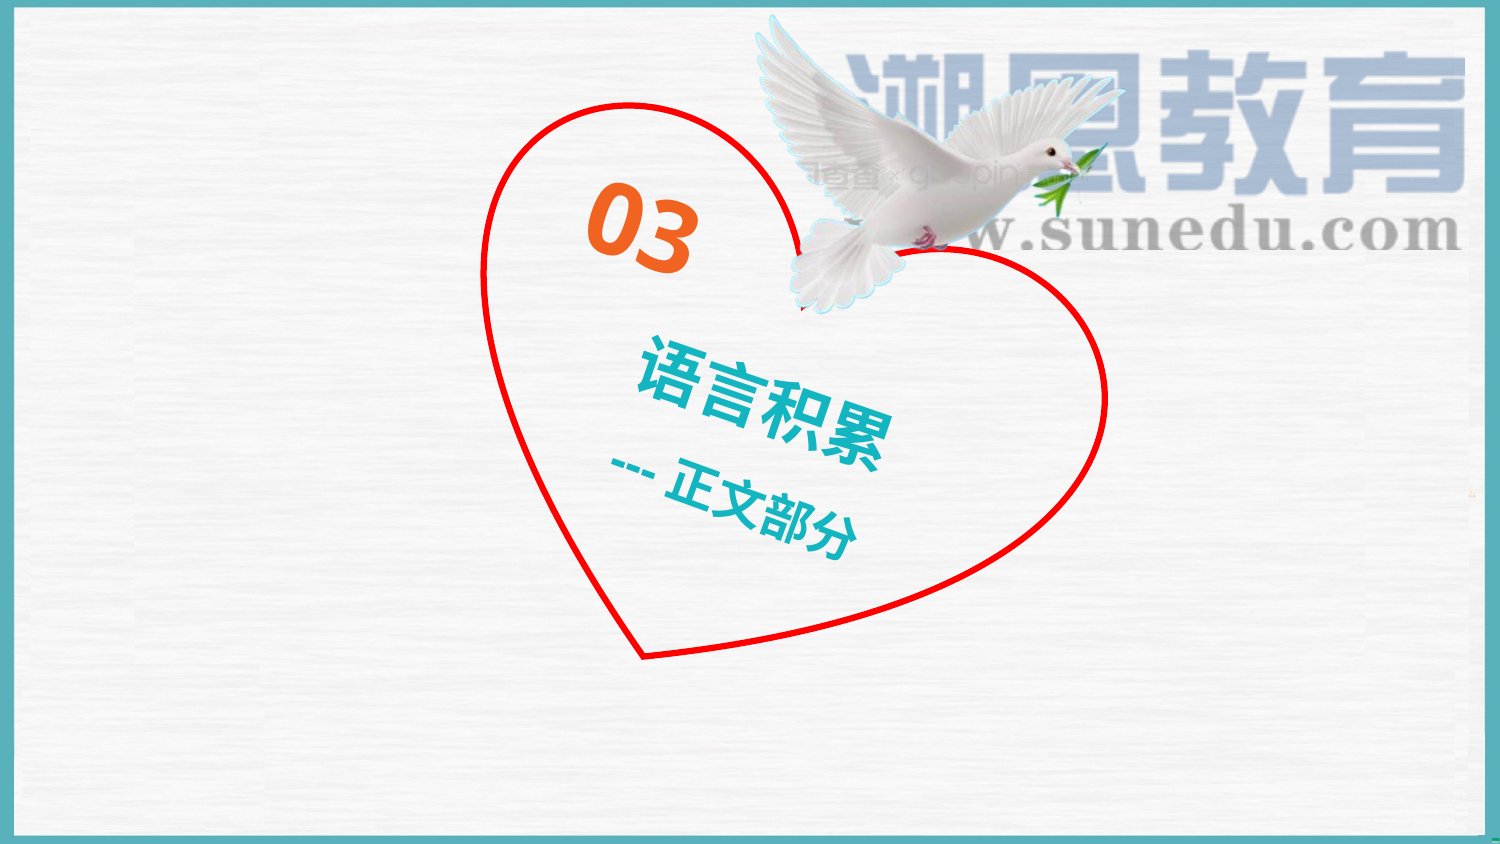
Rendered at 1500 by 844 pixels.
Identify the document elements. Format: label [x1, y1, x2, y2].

picture [0, 0, 1500, 844]
text_box [428, 9, 1164, 680]
